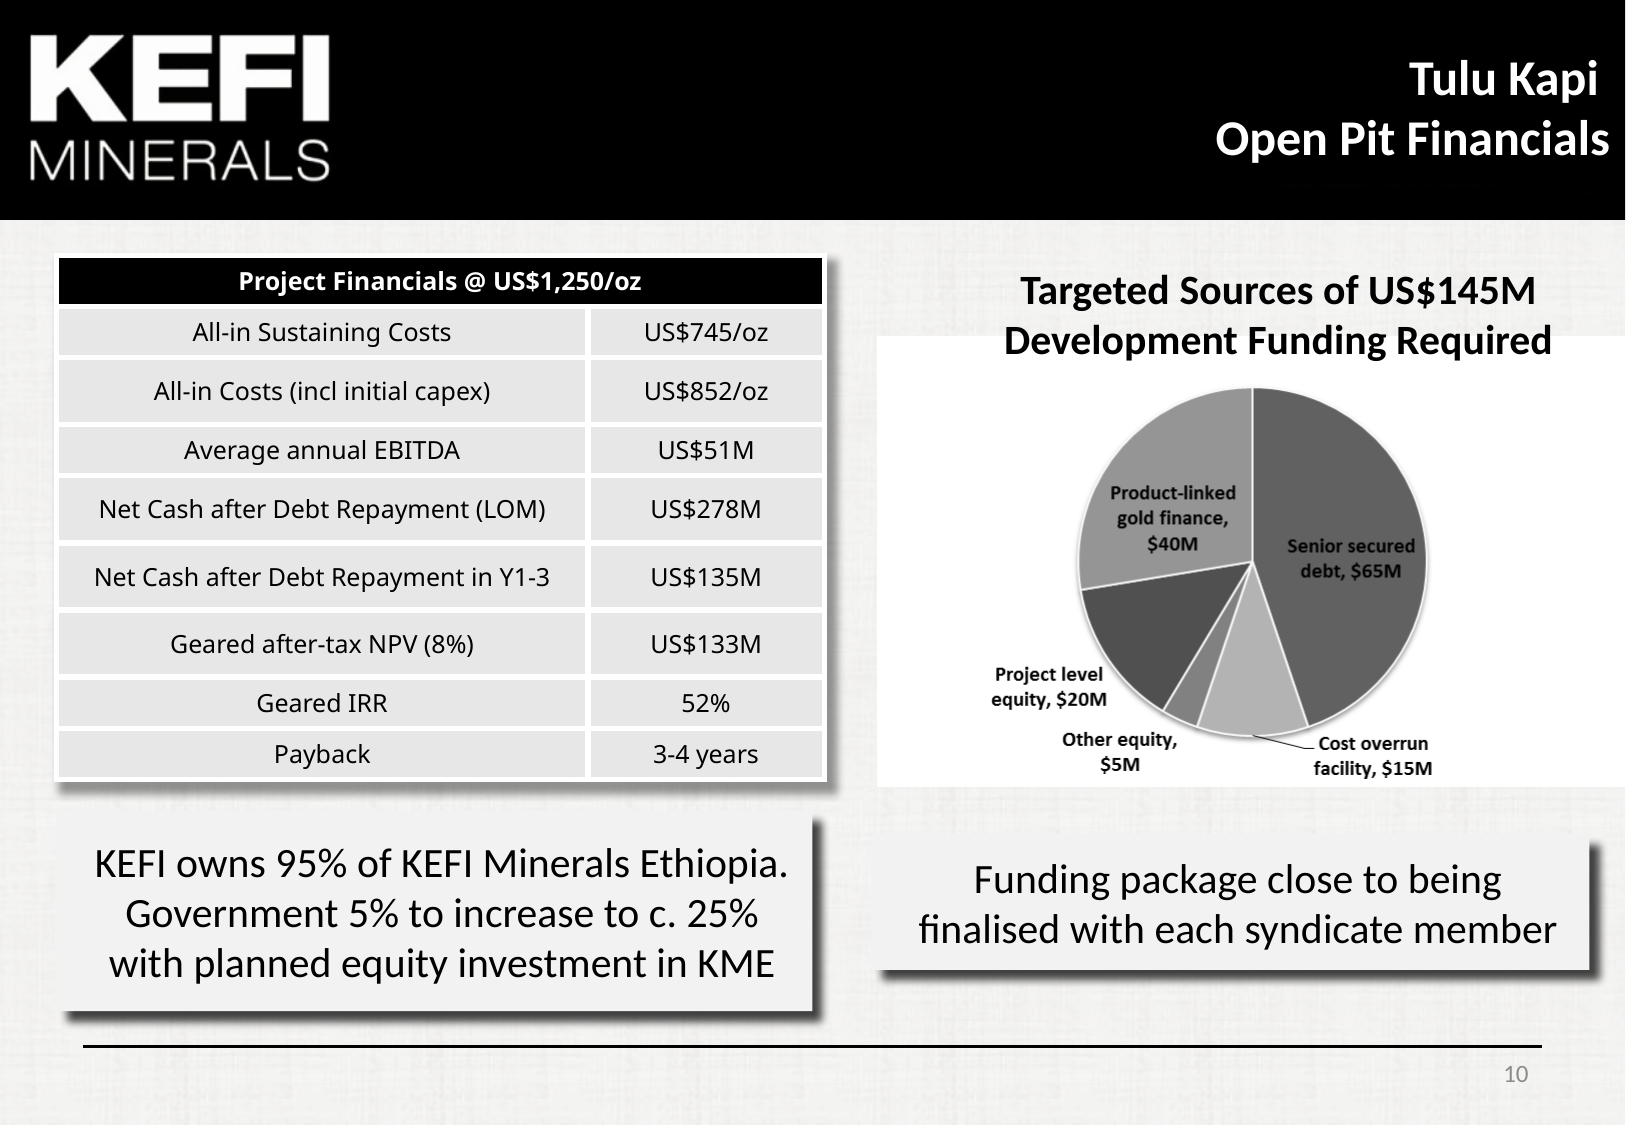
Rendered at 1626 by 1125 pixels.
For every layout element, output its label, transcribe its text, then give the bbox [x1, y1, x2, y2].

text_box KEFI owns 95% of KEFI Minerals Ethiopia. Government 5% to increase to c. 25% with planned equity investment in KME [56, 810, 813, 1012]
picture [0, 0, 1626, 220]
table_cell Net Cash after Debt Repayment in Y1-3 [59, 546, 585, 607]
table_cell 3-4 years [591, 731, 822, 777]
table_cell US$135M [591, 546, 822, 607]
text_box Funding package close to being finalised with each syndicate member [871, 834, 1590, 970]
text_box Targeted Sources of US$145M Development Funding Required [975, 255, 1569, 335]
table_cell US$133M [591, 613, 822, 674]
table_cell Geared IRR [59, 680, 585, 726]
text_box Tulu Kapi Open Pit Financials [351, 37, 1625, 173]
slide_number 10 [1164, 1042, 1544, 1103]
table_header Project Financials @ US$1,250/oz [59, 258, 822, 304]
table_cell US$745/oz [591, 309, 822, 355]
table_cell All-in Sustaining Costs [59, 309, 585, 355]
table_cell Average annual EBITDA [59, 427, 585, 473]
picture [877, 336, 1625, 788]
table_cell 52% [591, 680, 822, 726]
table_cell Payback [59, 731, 585, 777]
table_cell US$278M [591, 478, 822, 540]
table_cell US$852/oz [591, 360, 822, 422]
table_cell Net Cash after Debt Repayment (LOM) [59, 478, 585, 540]
table_cell Geared after-tax NPV (8%) [59, 613, 585, 674]
table_cell All-in Costs (incl initial capex) [59, 360, 585, 422]
table_cell US$51M [591, 427, 822, 473]
